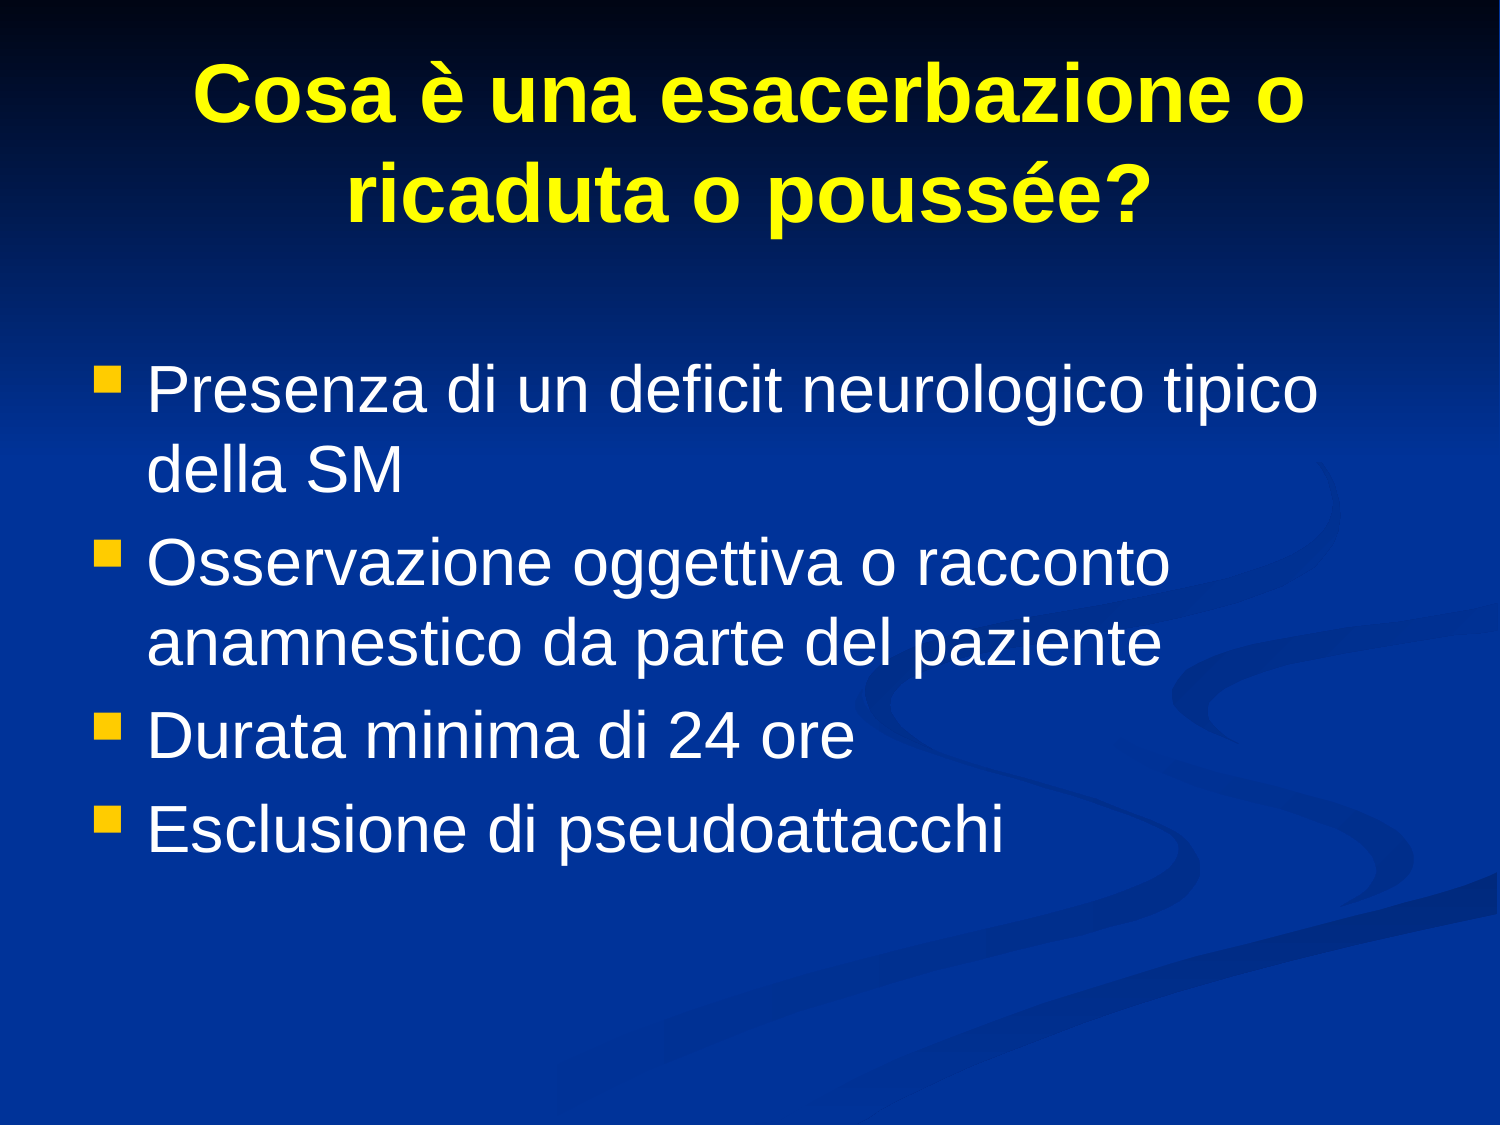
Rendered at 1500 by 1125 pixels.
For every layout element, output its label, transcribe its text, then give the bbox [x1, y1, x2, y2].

title Cosa è una esacerbazione o ricaduta o poussée? [74, 44, 1426, 233]
list Presenza di un deficit neurologico tipico della SM Osservazione oggettiva o racconto anamnestico da parte del paziente Durata minima di 24 ore Esclusione di pseudoattacchi [74, 337, 1426, 1006]
